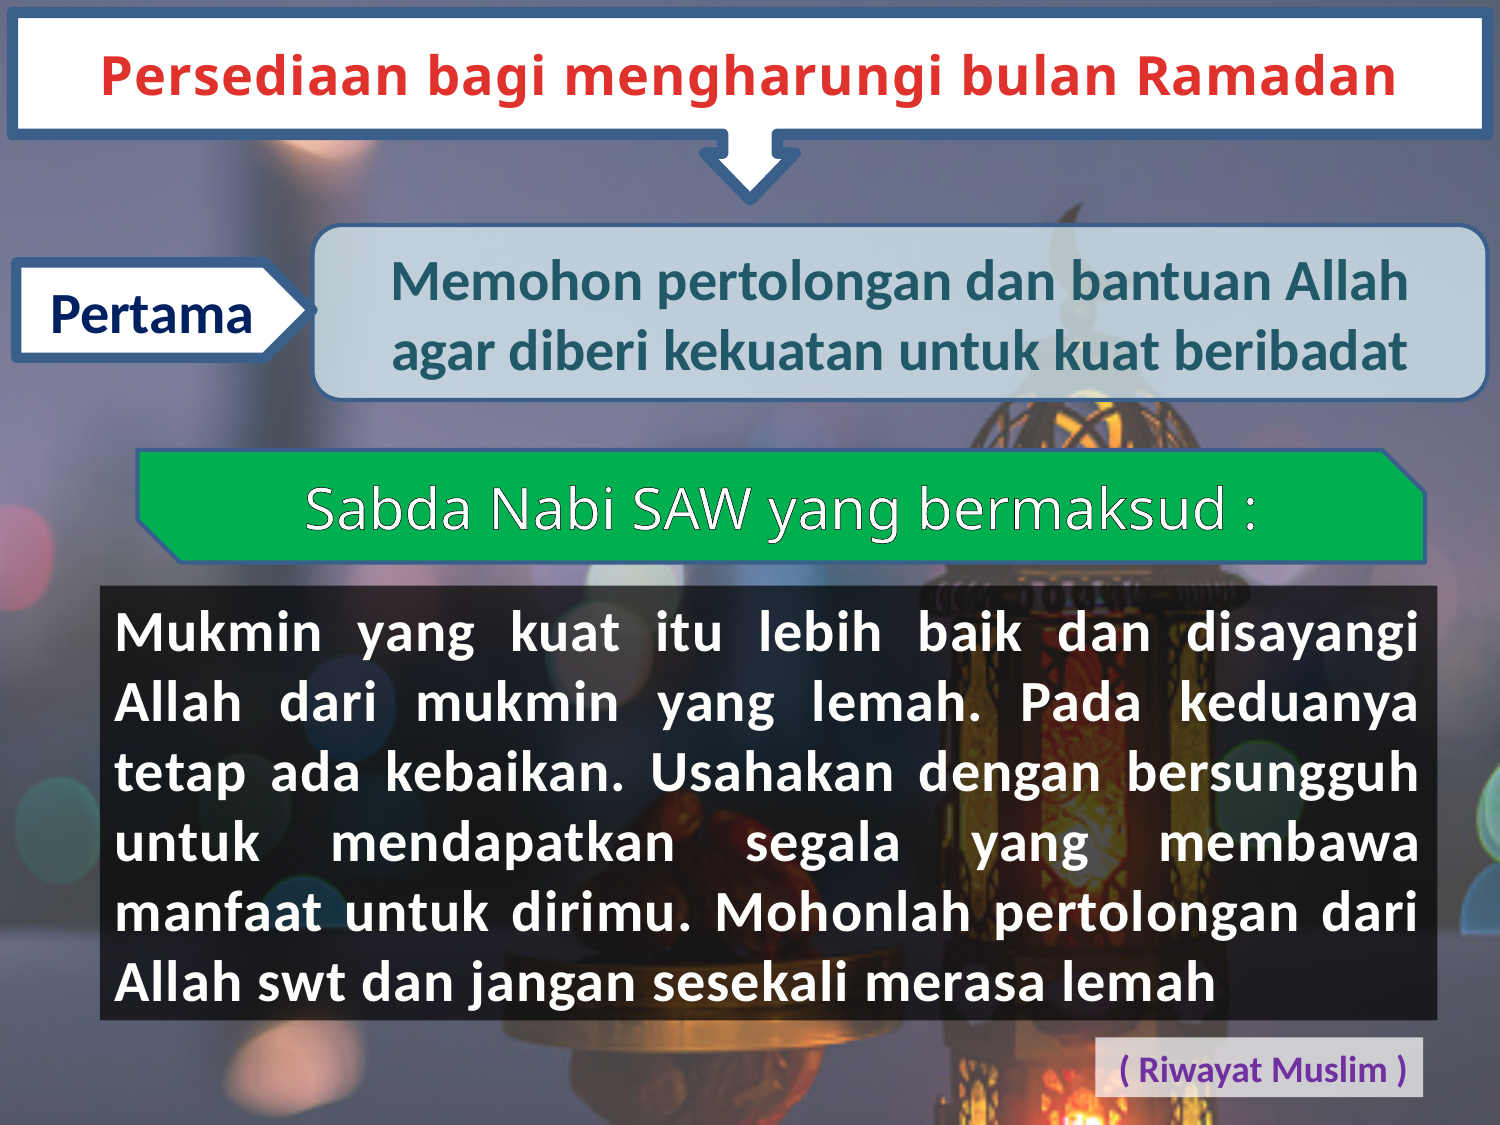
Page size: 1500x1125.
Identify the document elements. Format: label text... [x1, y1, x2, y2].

text_box Memohon pertolongan dan bantuan Allah agar diberi kekuatan untuk kuat beribadat [310, 222, 1490, 403]
text_box Mukmin yang kuat itu lebih baik dan disayangi Allah dari mukmin yang lemah. Pada keduanya tetap ada kebaikan. Usahakan dengan bersungguh untuk mendapatkan segala yang membawa manfaat untuk dirimu. Mohonlah pertolongan dari Allah swt dan jangan sesekali merasa lemah [99, 585, 1438, 1021]
text_box Persediaan bagi mengharungi bulan Ramadan [10, 10, 1490, 203]
text_box ( Riwayat Muslim ) [1095, 1037, 1424, 1098]
text_box Pertama [14, 260, 315, 360]
text_box Sabda Nabi SAW yang bermaksud : [135, 447, 1428, 565]
